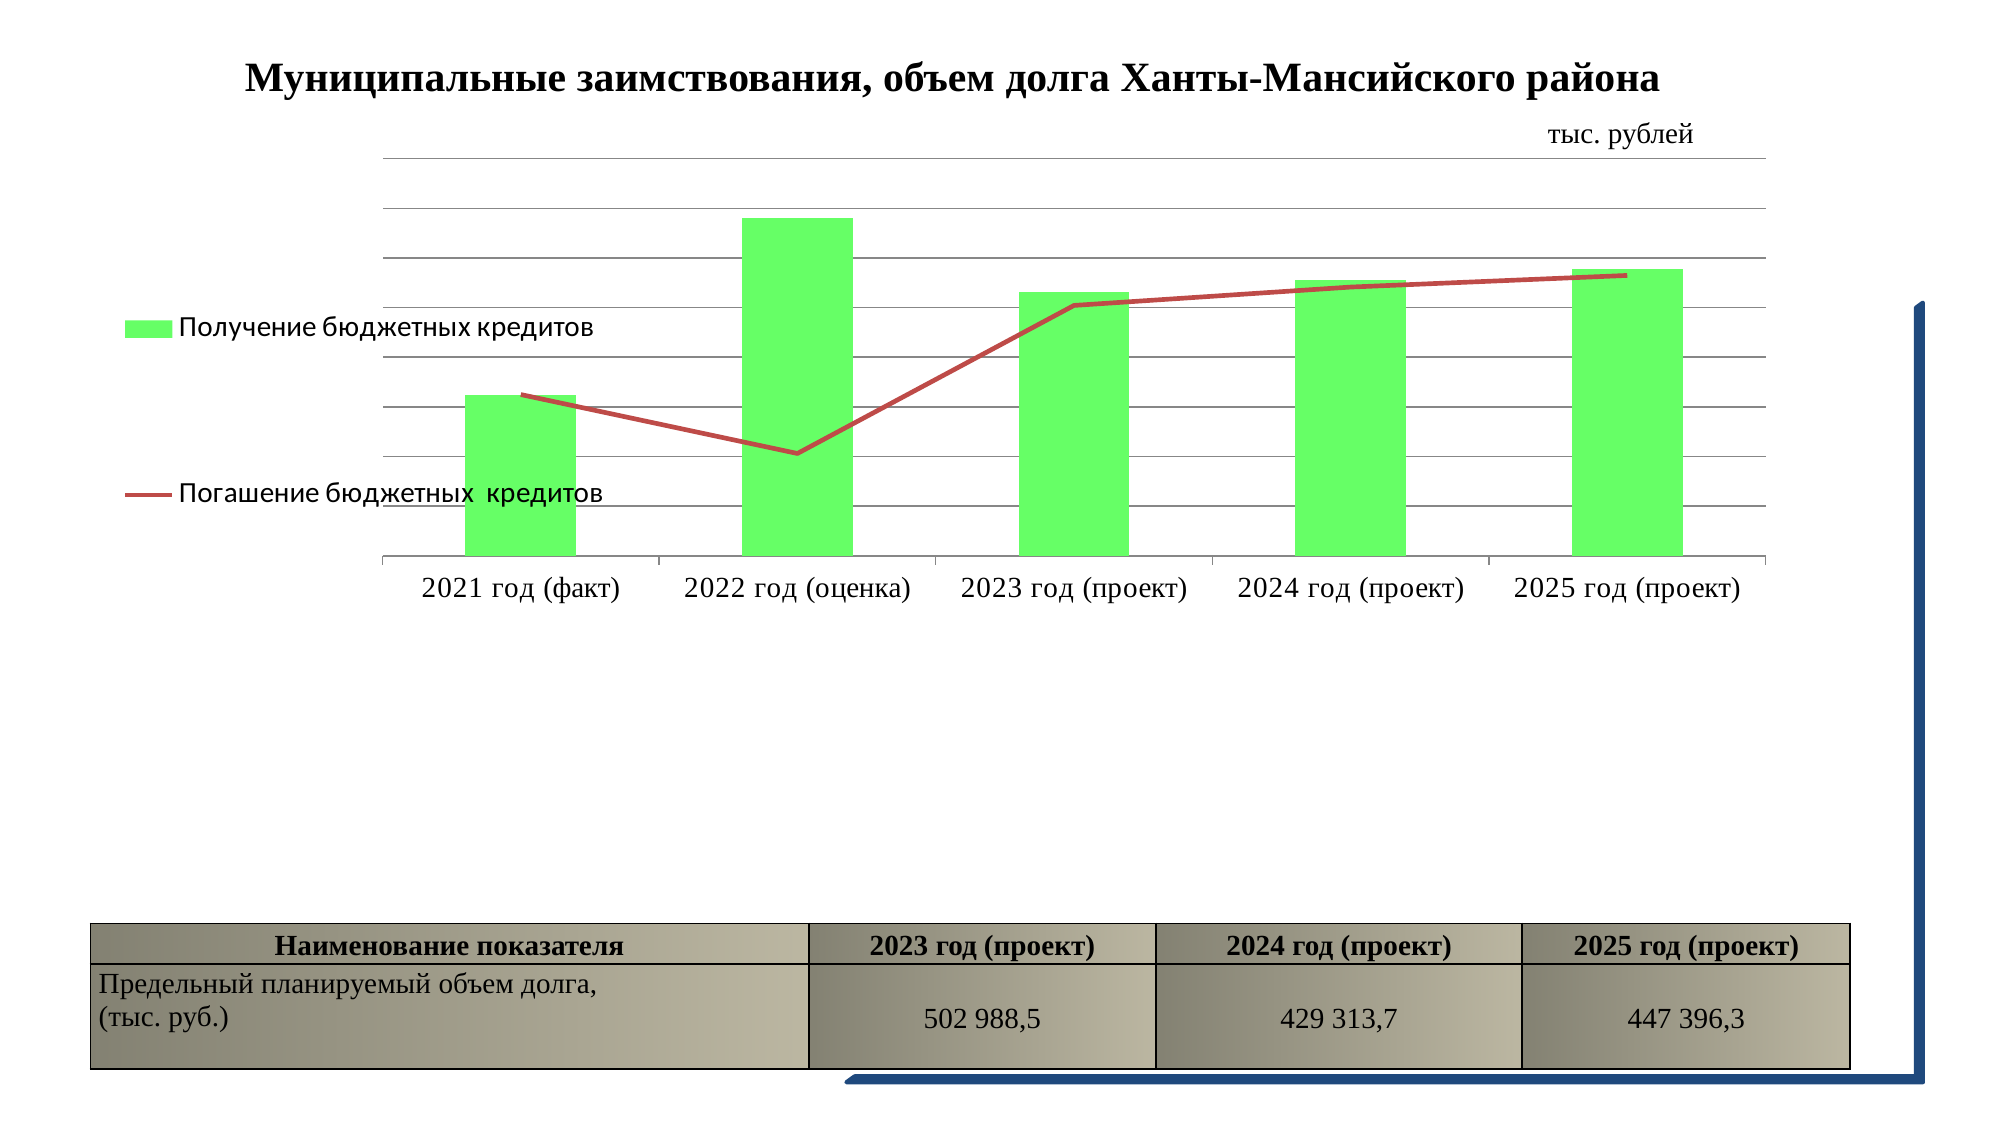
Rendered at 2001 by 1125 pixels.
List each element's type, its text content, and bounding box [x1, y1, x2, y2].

title Муниципальные заимствования, объем долга Ханты-Мансийского района [0, 41, 1934, 108]
text_box [844, 300, 1925, 1085]
table_header 2023 год (проект) [810, 924, 1155, 963]
table_cell 447 396,3 [1523, 965, 1849, 1068]
table_header 2024 год (проект) [1157, 924, 1521, 963]
chart [90, 136, 1887, 882]
table_cell Предельный планируемый объем долга, (тыс. руб.) [91, 965, 808, 1068]
table_cell 502 988,5 [810, 965, 1155, 1068]
table_header Наименование показателя [91, 924, 808, 963]
table_cell 429 313,7 [1157, 965, 1521, 1068]
text_box тыс. рублей [1531, 107, 1709, 136]
table_header 2025 год (проект) [1523, 924, 1849, 963]
